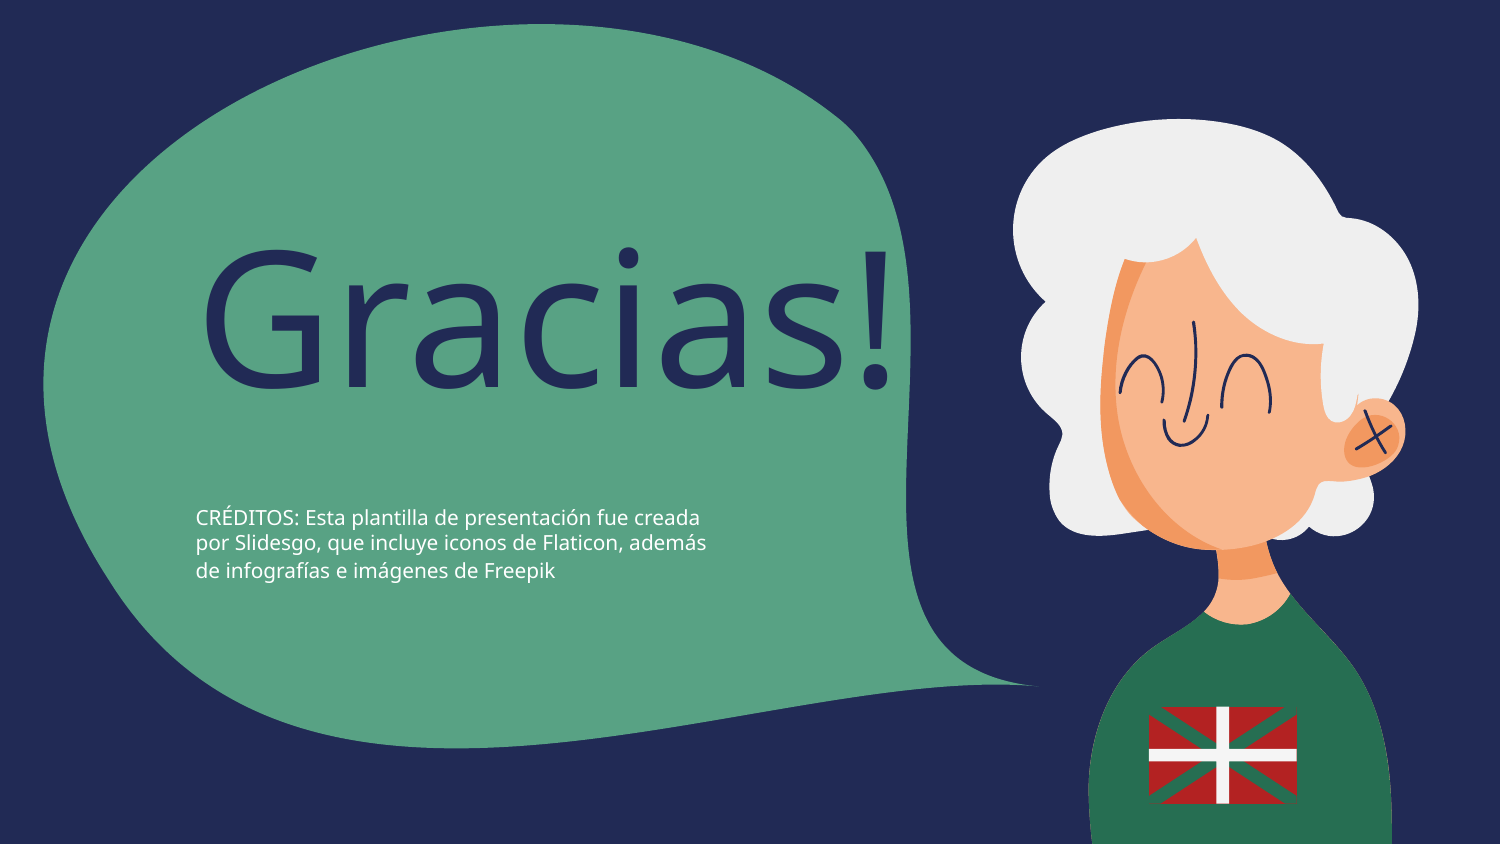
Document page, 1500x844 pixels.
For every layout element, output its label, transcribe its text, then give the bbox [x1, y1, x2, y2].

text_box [970, 76, 1463, 844]
title Gracias! [180, 182, 931, 469]
